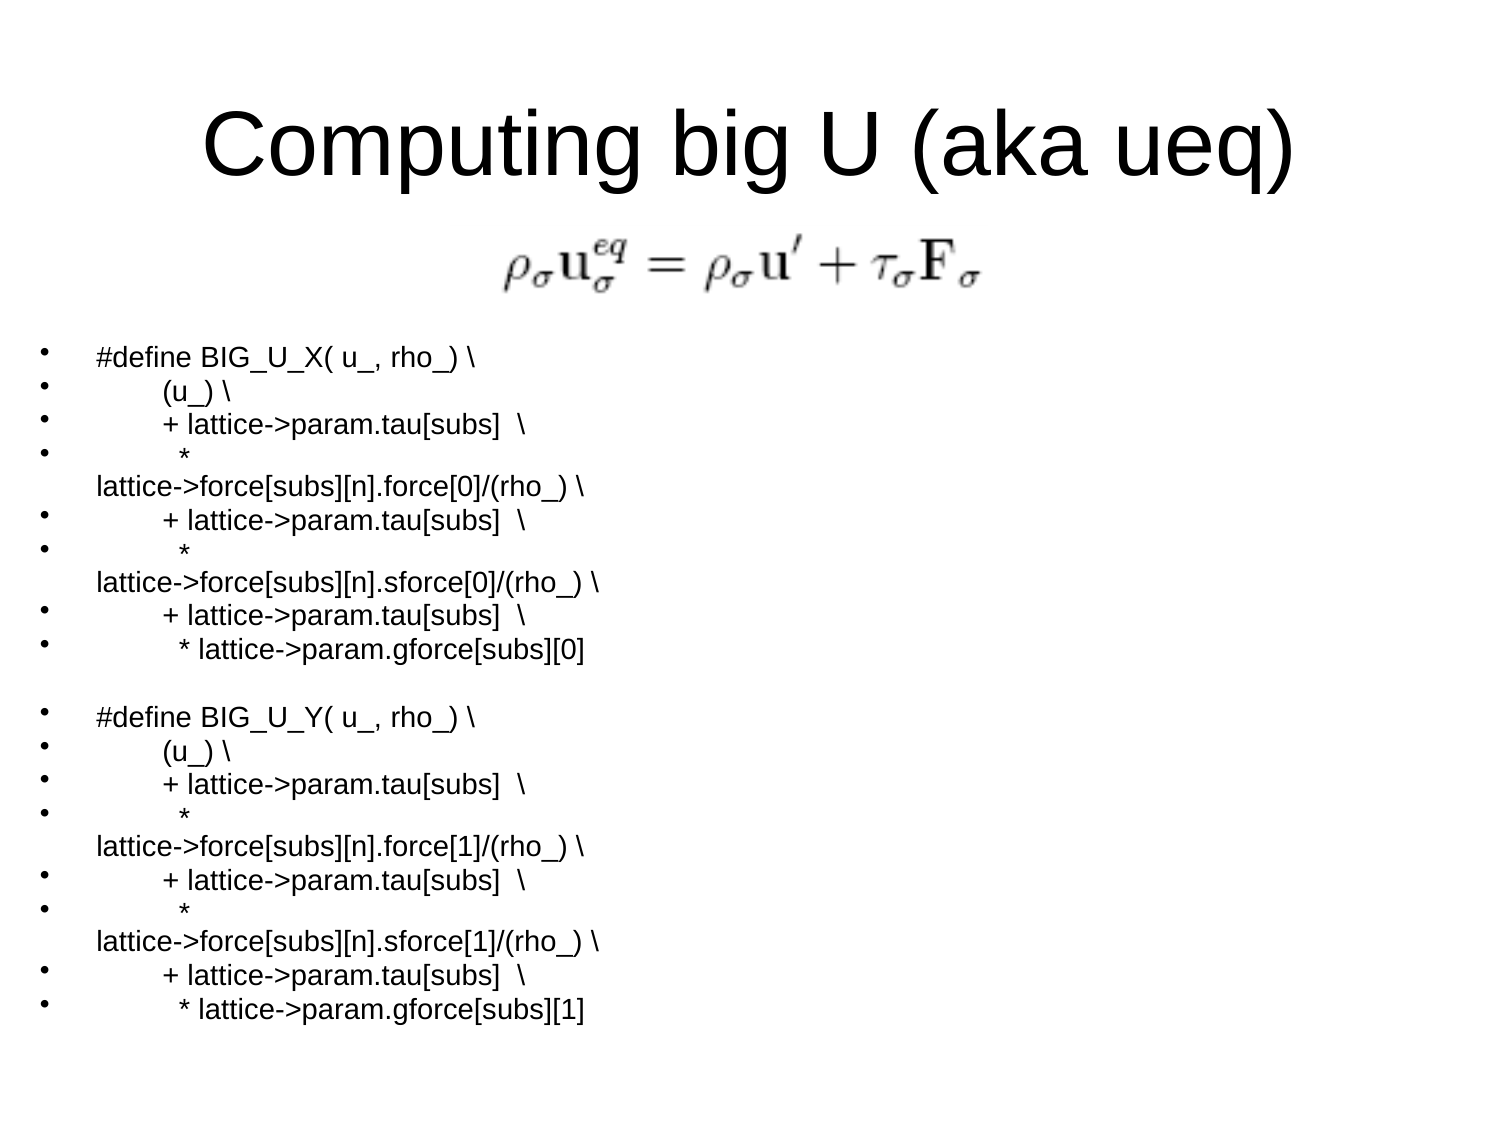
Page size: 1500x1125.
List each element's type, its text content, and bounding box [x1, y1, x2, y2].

title Computing big U (aka ueq) [74, 44, 1426, 233]
list #define BIG_U_X( u_, rho_) \ (u_) \ + lattice->param.tau[subs] \ * lattice->force[subs][n].force[0]/(rho_) \ + lattice->param.tau[subs] \ * lattice->force[subs][n].sforce[0]/(rho_) \ + lattice->param.tau[subs] \ * lattice->param.gforce[subs][0] #define BIG_U_Y( u_, rho_) \ (u_) \ + lattice->param.tau[subs] \ * lattice->force[subs][n].force[1]/(rho_) \ + lattice->param.tau[subs] \ * lattice->force[subs][n].sforce[1]/(rho_) \ + lattice->param.tau[subs] \ * lattice->param.gforce[subs][1] [24, 337, 701, 1081]
picture [449, 224, 988, 332]
